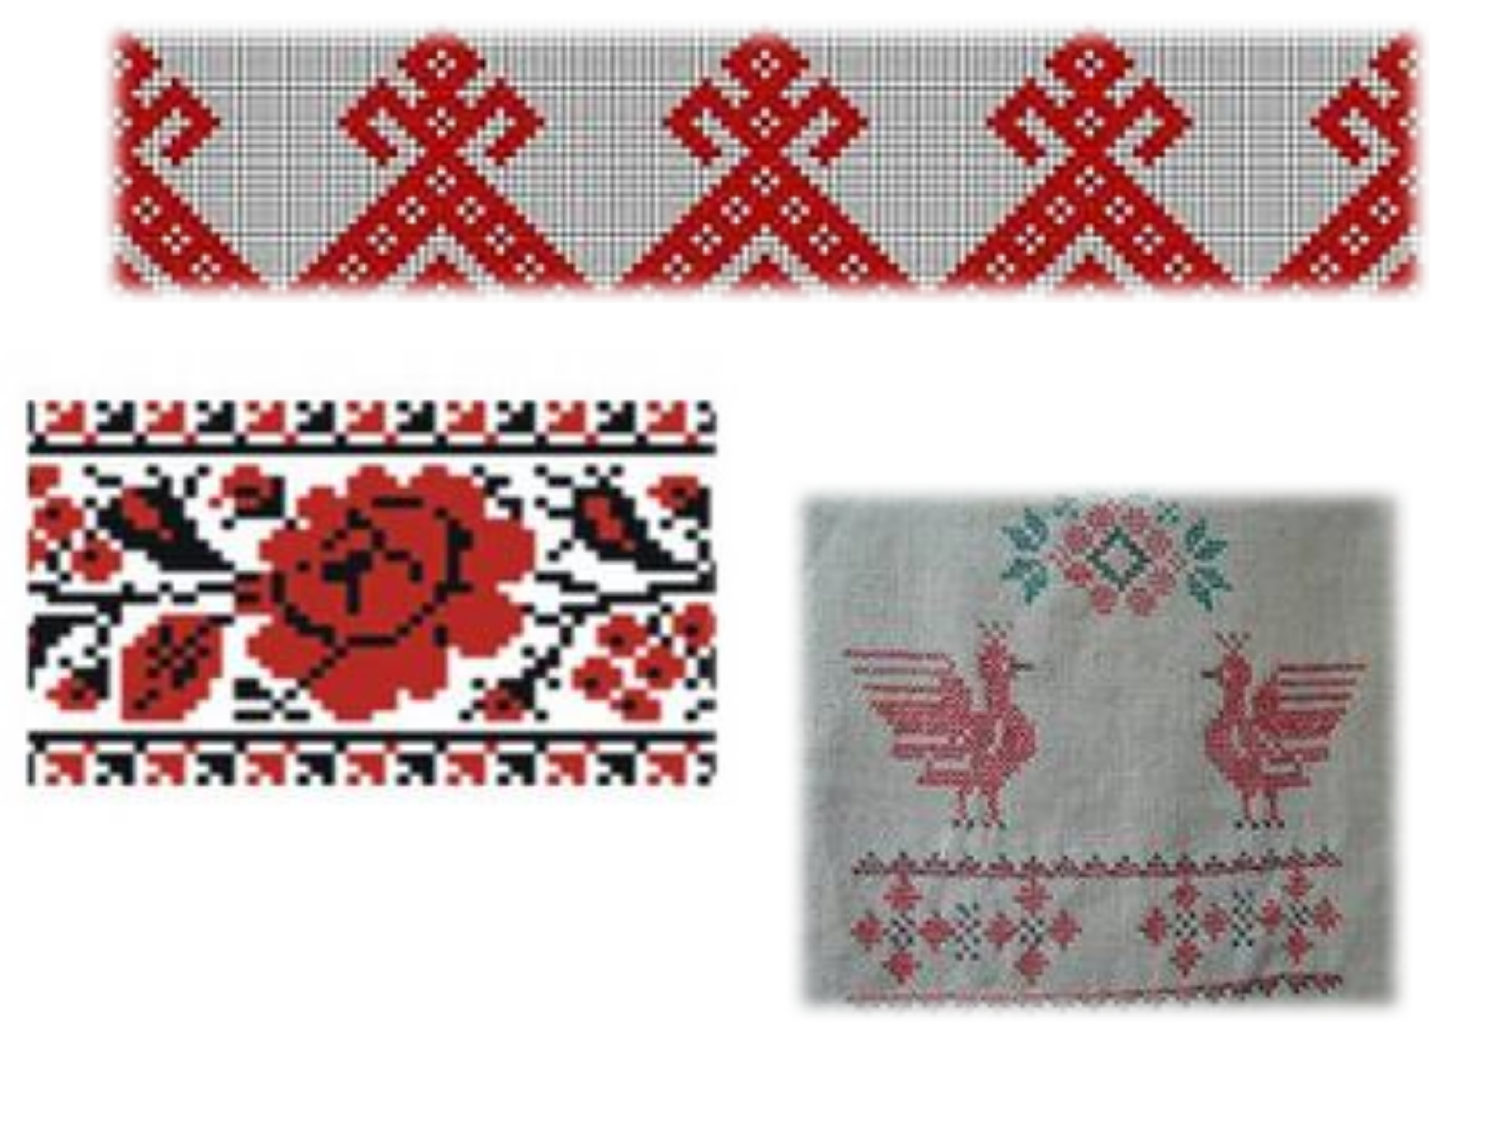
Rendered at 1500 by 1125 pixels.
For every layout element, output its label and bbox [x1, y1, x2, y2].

picture [100, 18, 1430, 303]
picture [785, 479, 1412, 1022]
picture [0, 349, 738, 823]
